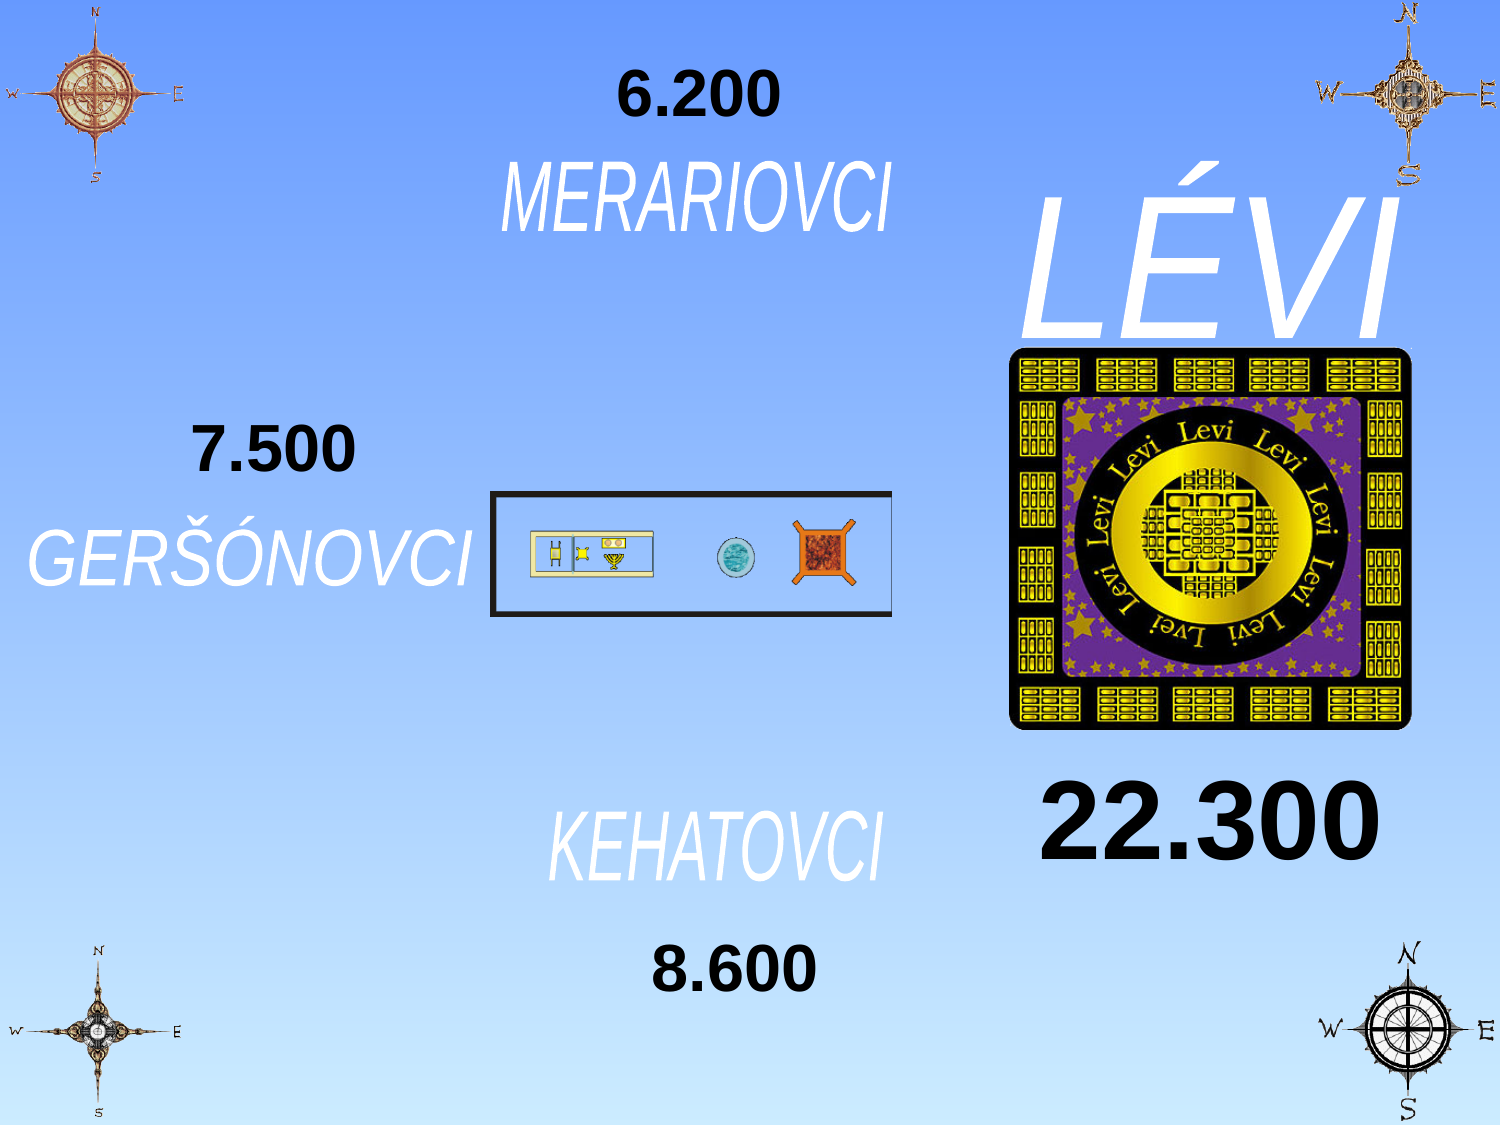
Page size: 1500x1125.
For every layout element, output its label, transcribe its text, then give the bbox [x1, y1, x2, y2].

picture [1311, 0, 1500, 189]
text_box 22.300 [1009, 740, 1412, 890]
text_box 7.500 [100, 397, 373, 492]
picture [490, 491, 892, 617]
picture [0, 0, 190, 190]
picture [1311, 936, 1500, 1125]
picture [1009, 337, 1412, 740]
text_box 8.600 [560, 916, 833, 1012]
text_box 6.200 [525, 42, 798, 138]
picture [0, 936, 189, 1125]
